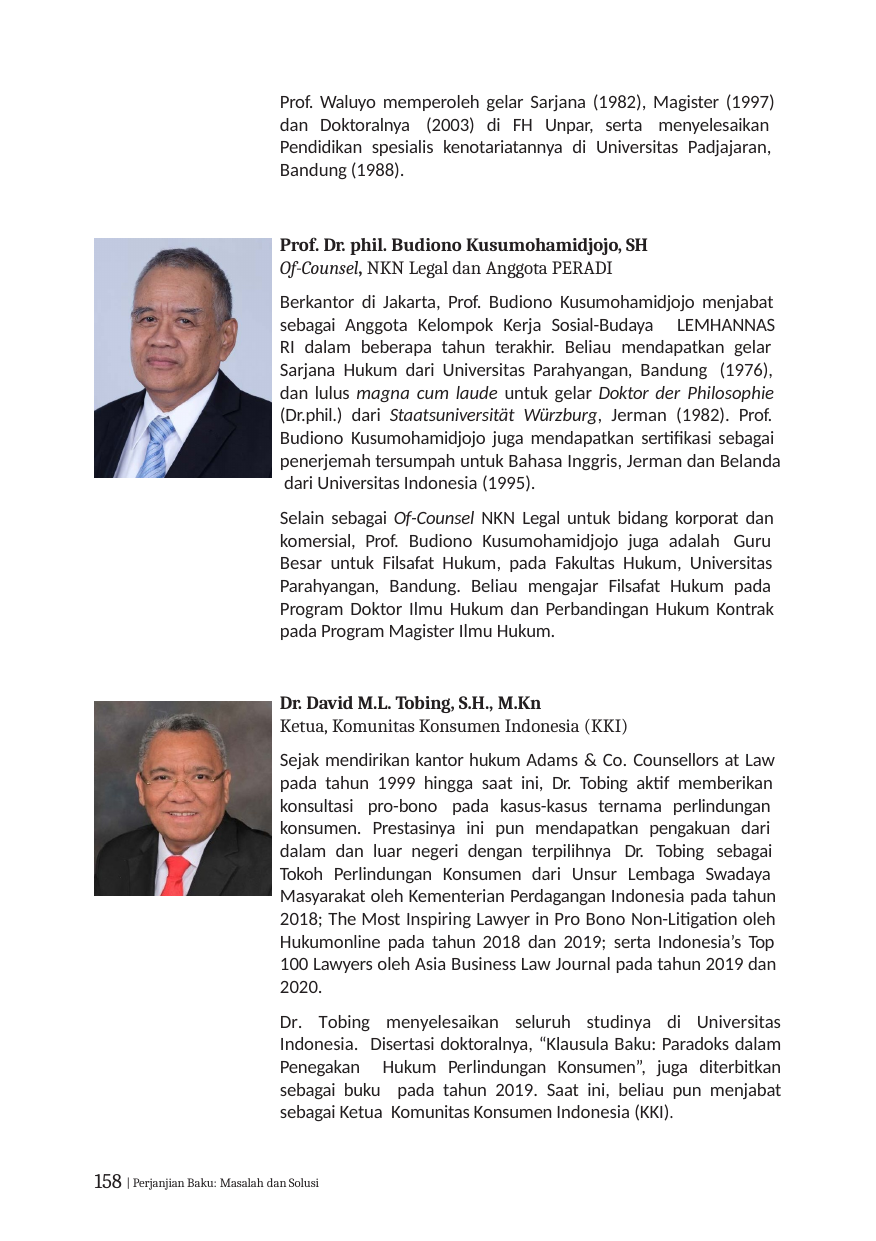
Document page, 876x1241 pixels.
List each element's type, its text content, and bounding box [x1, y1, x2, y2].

text_box Prof. Waluyo memperoleh gelar Sarjana (1982), Magister (1997) dan Doktoralnya (2003) di FH Unpar, serta menyelesaikan Pendidikan spesialis kenotariatannya di Universitas Padjajaran, Bandung (1988). Prof. Dr. phil. Budiono Kusumohamidjojo, SH Of-Counsel, NKN Legal dan Anggota PERADI Berkantor di Jakarta, Prof. Budiono Kusumohamidjojo menjabat sebagai Anggota Kelompok Kerja Sosial-Budaya LEMHANNAS RI dalam beberapa tahun terakhir. Beliau mendapatkan gelar Sarjana Hukum dari Universitas Parahyangan, Bandung (1976), dan lulus magna cum laude untuk gelar Doktor der Philosophie (Dr.phil.) dari Staatsuniversität Würzburg, Jerman (1982). Prof. Budiono Kusumohamidjojo juga mendapatkan sertifikasi sebagai penerjemah tersumpah untuk Bahasa Inggris, Jerman dan Belanda dari Universitas Indonesia (1995). Selain sebagai Of-Counsel NKN Legal untuk bidang korporat dan komersial, Prof. Budiono Kusumohamidjojo juga adalah Guru Besar untuk Filsafat Hukum, pada Fakultas Hukum, Universitas Parahyangan, Bandung. Beliau mengajar Filsafat Hukum pada Program Doktor Ilmu Hukum dan Perbandingan Hukum Kontrak pada Program Magister Ilmu Hukum. Dr. David M.L. Tobing, S.H., M.Kn Ketua, Komunitas Konsumen Indonesia (KKI) Sejak mendirikan kantor hukum Adams & Co. Counsellors at Law pada tahun 1999 hingga saat ini, Dr. Tobing aktif memberikan konsultasi pro-bono pada kasus-kasus ternama perlindungan konsumen. Prestasinya ini pun mendapatkan pengakuan dari dalam dan luar negeri dengan terpilihnya Dr. Tobing sebagai Tokoh Perlindungan Konsumen dari Unsur Lembaga Swadaya Masyarakat oleh Kementerian Perdagangan Indonesia pada tahun 2018; The Most Inspiring Lawyer in Pro Bono Non-Litigation oleh Hukumonline pada tahun 2018 dan 2019; serta Indonesia’s Top 100 Lawyers oleh Asia Business Law Journal pada tahun 2019 dan 2020. Dr. Tobing menyelesaikan seluruh studinya di Universitas Indonesia. Disertasi doktoralnya, “Klausula Baku: Paradoks dalam Penegakan Hukum Perlindungan Konsumen”, juga diterbitkan sebagai buku pada tahun 2019. Saat ini, beliau pun menjabat sebagai Ketua Komunitas Konsumen Indonesia (KKI). 158 | Perjanjian Baku: Masalah dan Solusi [92, 87, 782, 1193]
picture [94, 700, 272, 896]
picture [94, 238, 272, 478]
